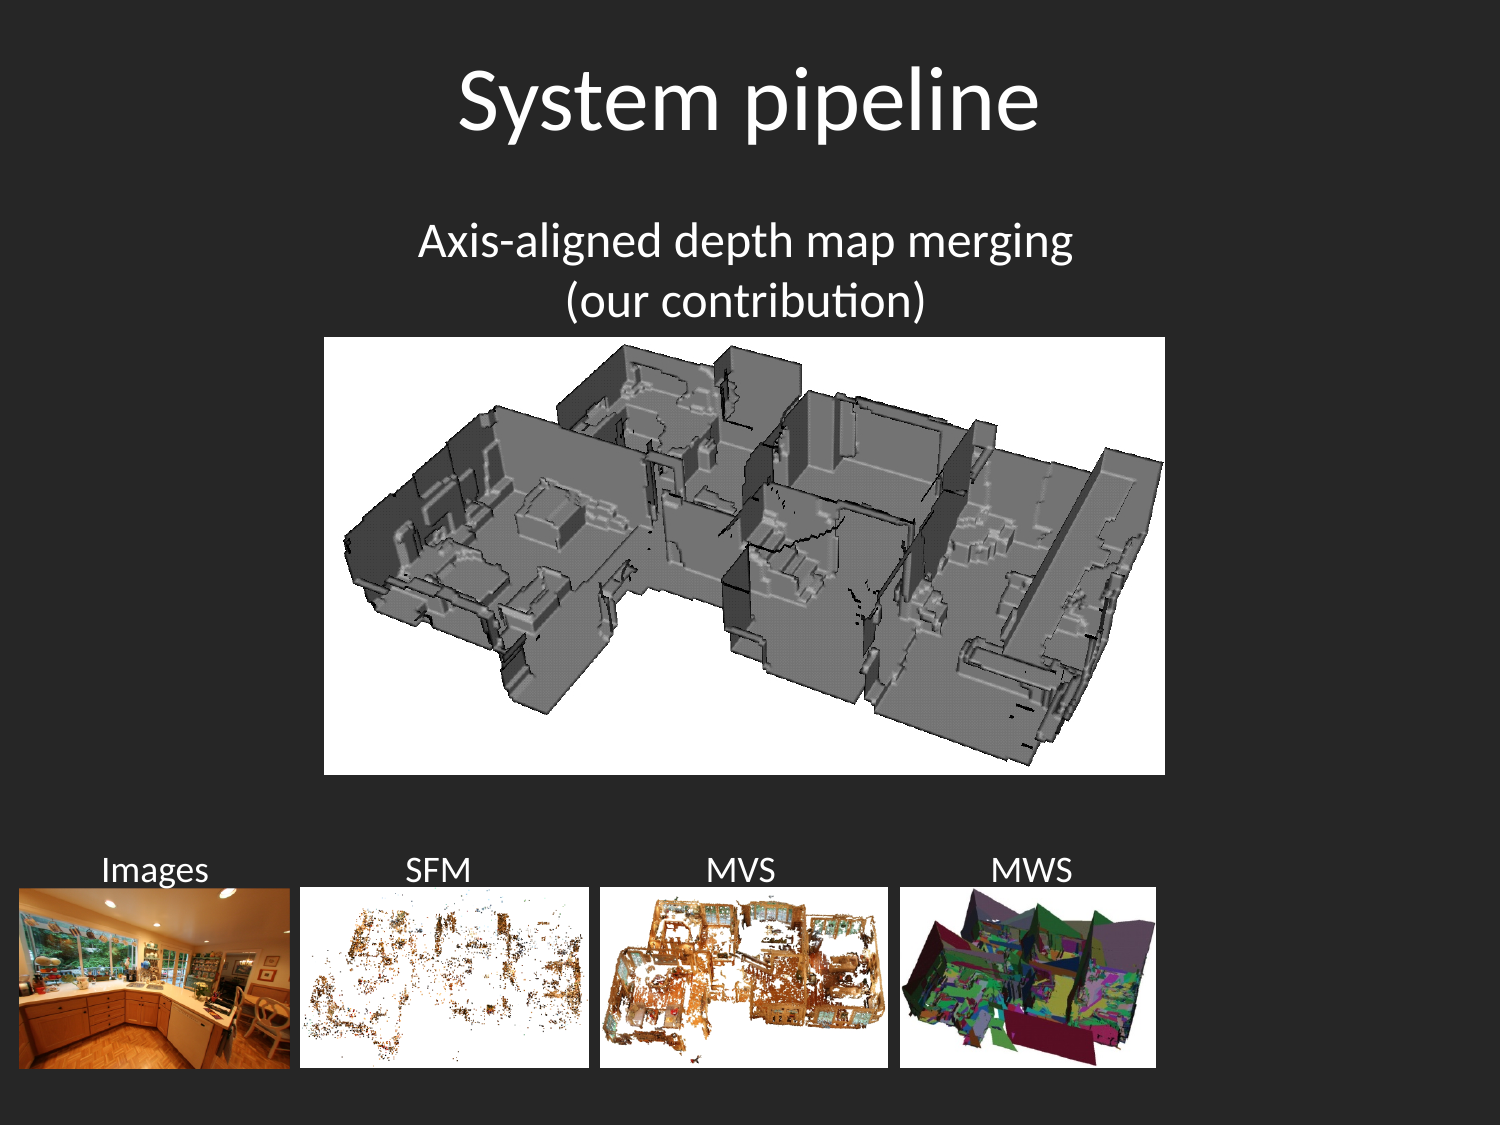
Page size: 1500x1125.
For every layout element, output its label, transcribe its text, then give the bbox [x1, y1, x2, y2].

picture [599, 887, 888, 1068]
text_box Images [86, 837, 225, 886]
picture [19, 887, 290, 1069]
text_box MWS [975, 837, 1088, 885]
text_box MVS [690, 837, 791, 885]
text_box SFM [390, 837, 487, 885]
picture [899, 887, 1156, 1068]
text_box Axis-aligned depth map merging (our contribution) [403, 199, 1089, 335]
picture [299, 887, 589, 1068]
picture [324, 337, 1166, 776]
title System pipeline [75, 0, 1425, 188]
